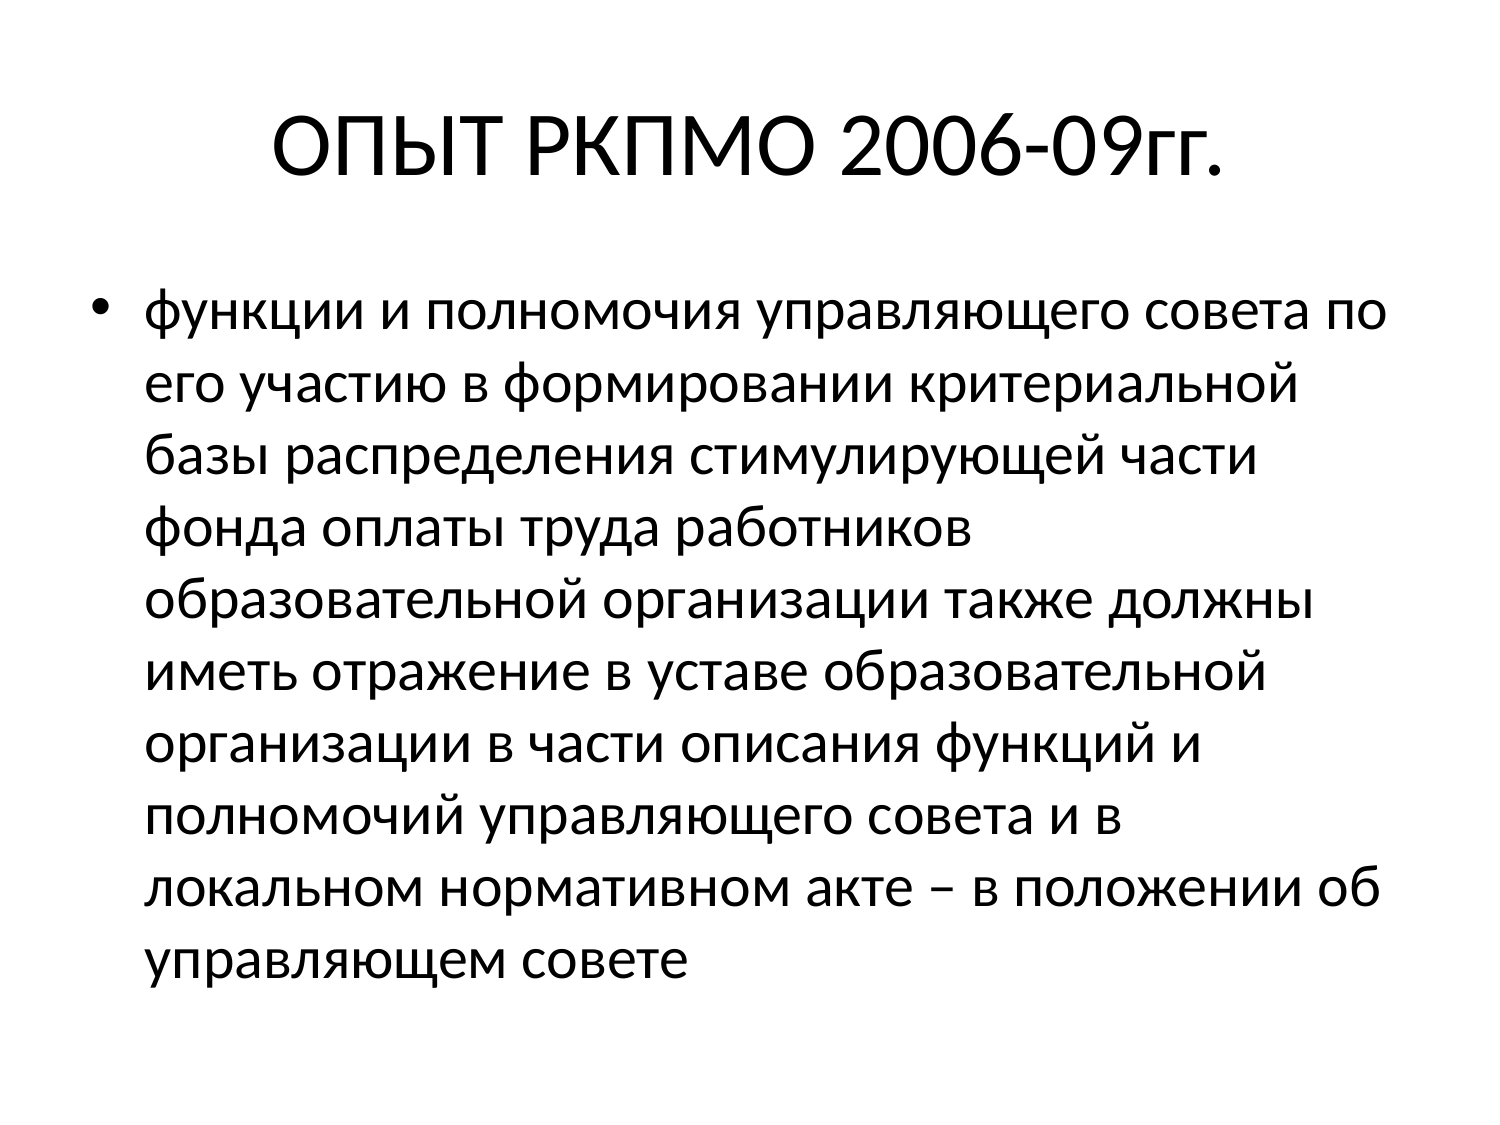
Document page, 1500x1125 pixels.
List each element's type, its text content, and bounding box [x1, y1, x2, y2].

list функции и полномочия управляющего совета по его участию в формировании критериальной базы распределения стимулирующей части фонда оплаты труда работников образовательной организации также должны иметь отражение в уставе образовательной организации в части описания функций и полномочий управляющего совета и в локальном нормативном акте – в положении об управляющем совете [75, 262, 1425, 1005]
title ОПЫТ РКПМО 2006-09гг. [75, 45, 1425, 233]
